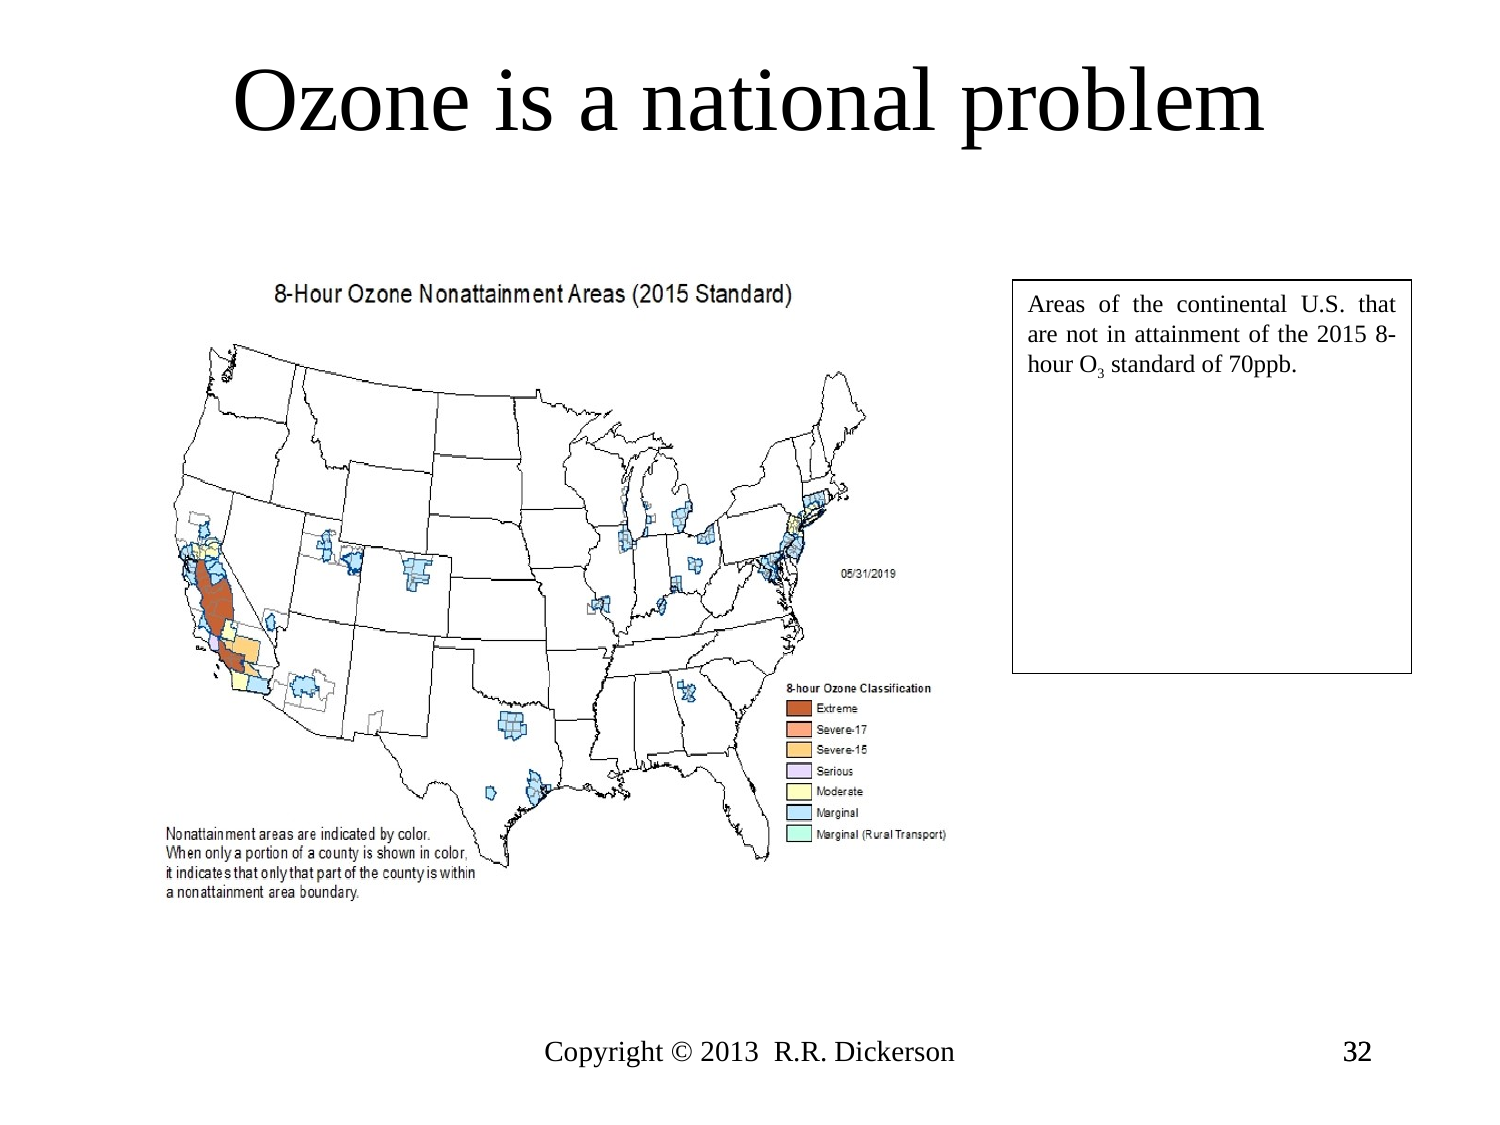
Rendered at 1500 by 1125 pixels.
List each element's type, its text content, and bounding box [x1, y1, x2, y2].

text_box 32 [1074, 1024, 1388, 1100]
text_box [107, 249, 1412, 913]
footer Copyright © 2013 R.R. Dickerson [512, 1024, 988, 1101]
title Ozone is a national problem [112, 0, 1388, 188]
